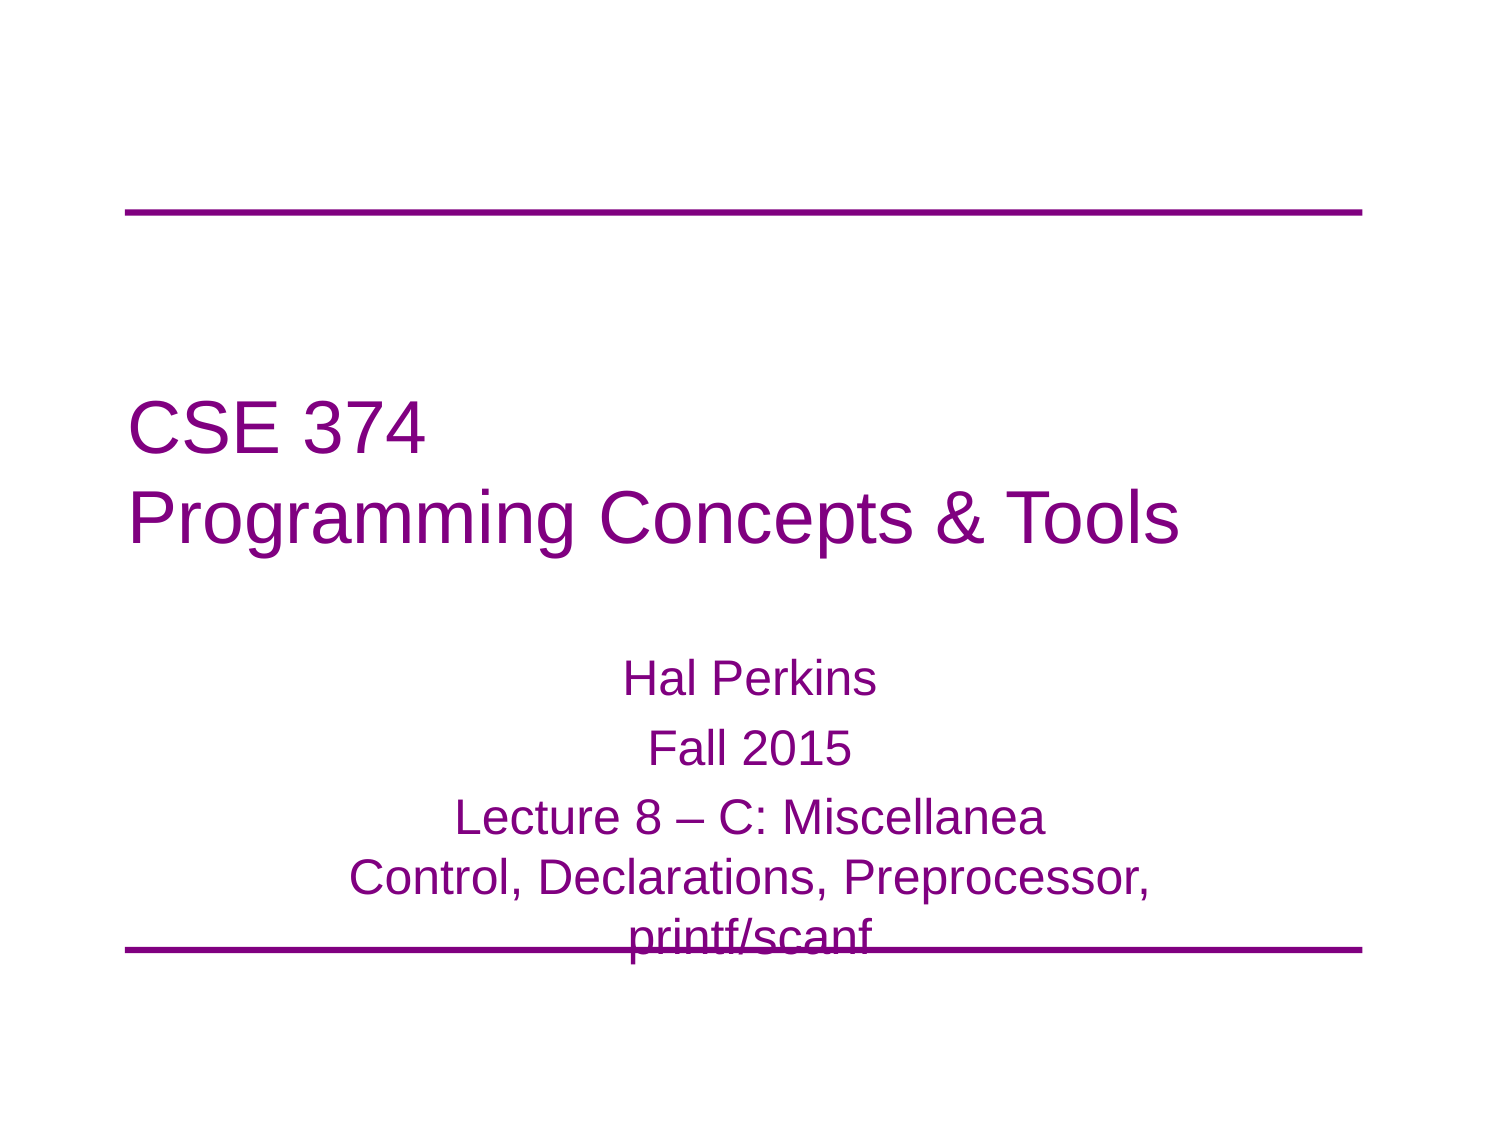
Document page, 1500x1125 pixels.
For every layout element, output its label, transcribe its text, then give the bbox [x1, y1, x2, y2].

title CSE 374 Programming Concepts & Tools [112, 375, 1388, 563]
subtitle Hal Perkins Fall 2015 Lecture 8 – C: Miscellanea Control, Declarations, Preprocessor, printf/scanf [212, 637, 1288, 925]
